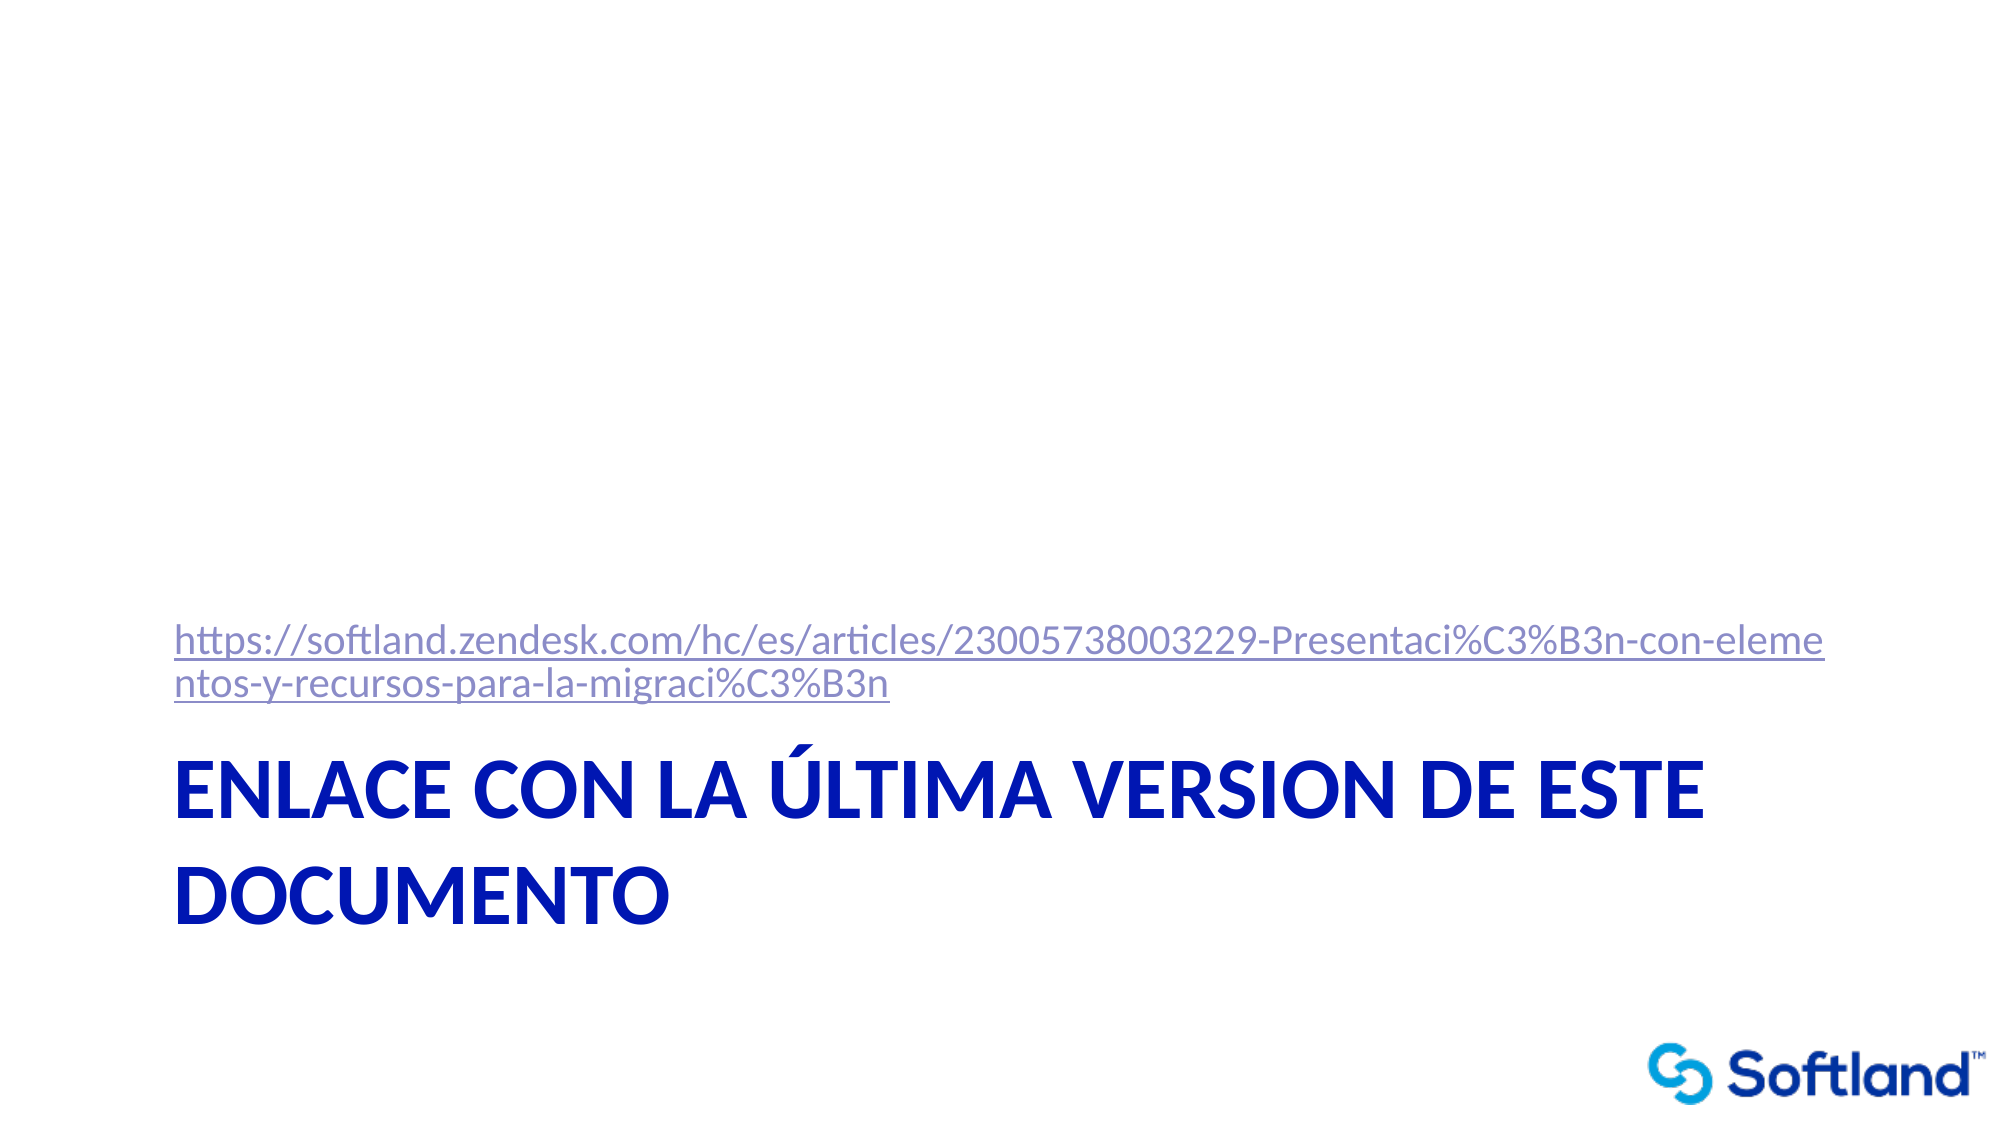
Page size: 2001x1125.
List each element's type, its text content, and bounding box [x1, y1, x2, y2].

title Enlace con la última version de este documento [157, 723, 1858, 947]
list https://softland.zendesk.com/hc/es/articles/23005738003229-Presentaci%C3%B3n-con-elementos-y-recursos-para-la-migraci%C3%B3n [157, 476, 1858, 723]
picture [1634, 1034, 2000, 1105]
